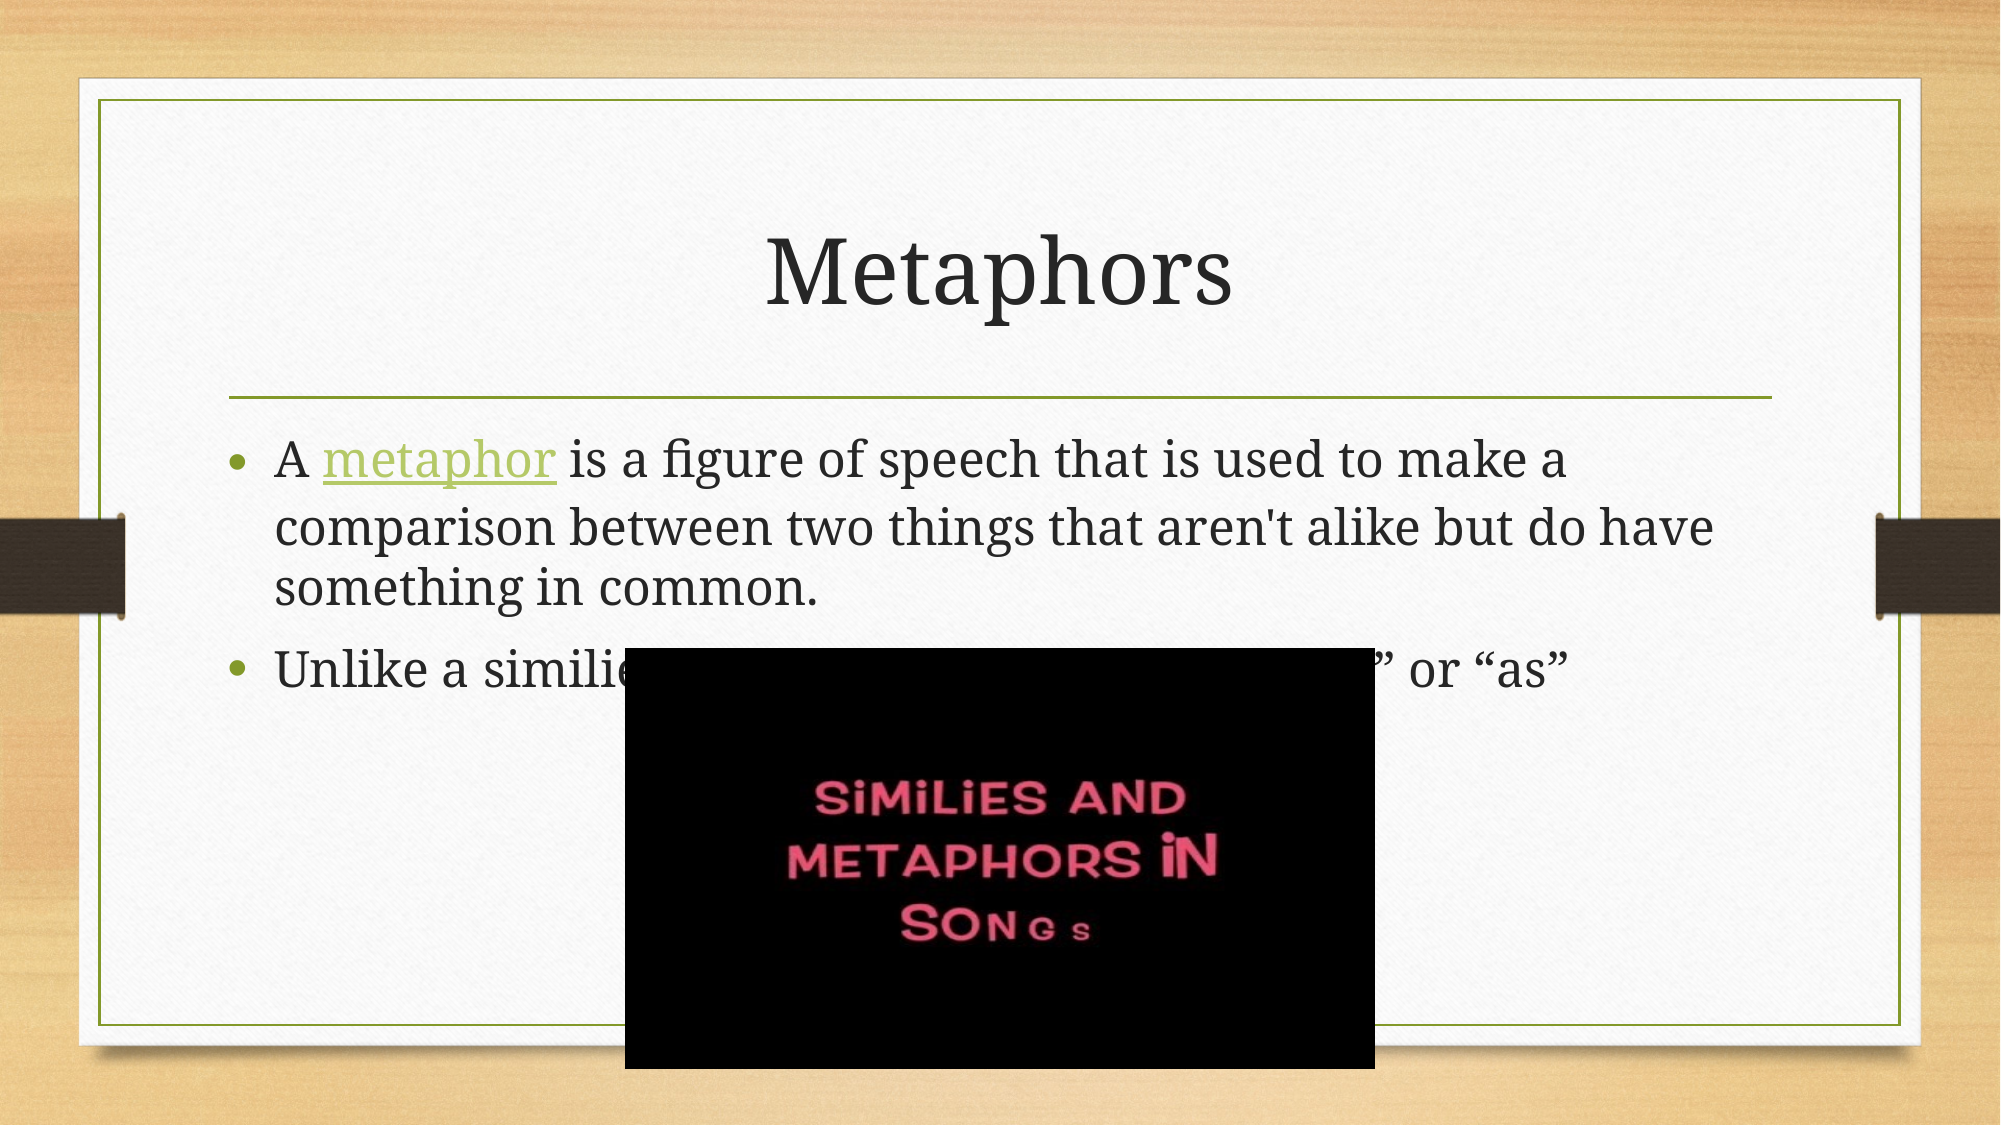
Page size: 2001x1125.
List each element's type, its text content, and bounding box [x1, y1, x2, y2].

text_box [624, 647, 1376, 1070]
list A metaphor is a figure of speech that is used to make a comparison between two things that aren't alike but do have something in common. Unlike a similie, a metaphor does not use “like” or “as” [212, 419, 1788, 964]
picture [0, 0, 2001, 1125]
title Metaphors [212, 161, 1788, 375]
